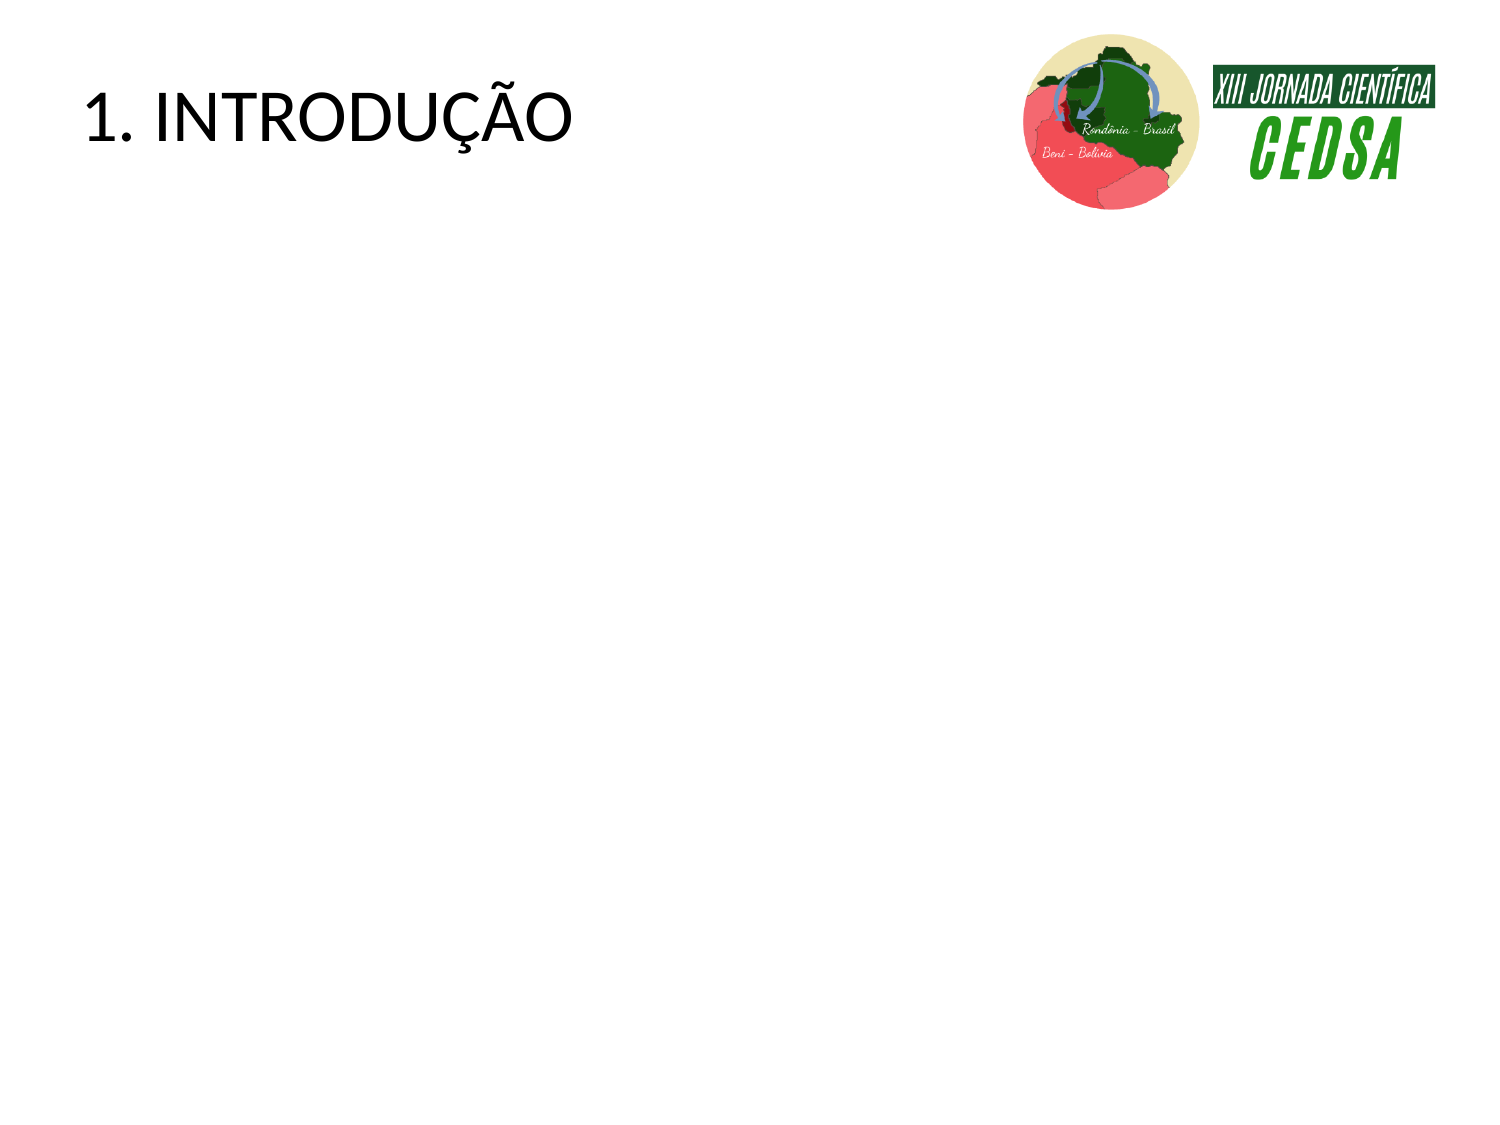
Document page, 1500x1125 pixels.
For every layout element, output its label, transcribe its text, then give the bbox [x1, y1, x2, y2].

picture [1021, 30, 1451, 217]
title 1. INTRODUÇÃO [64, 62, 1016, 161]
